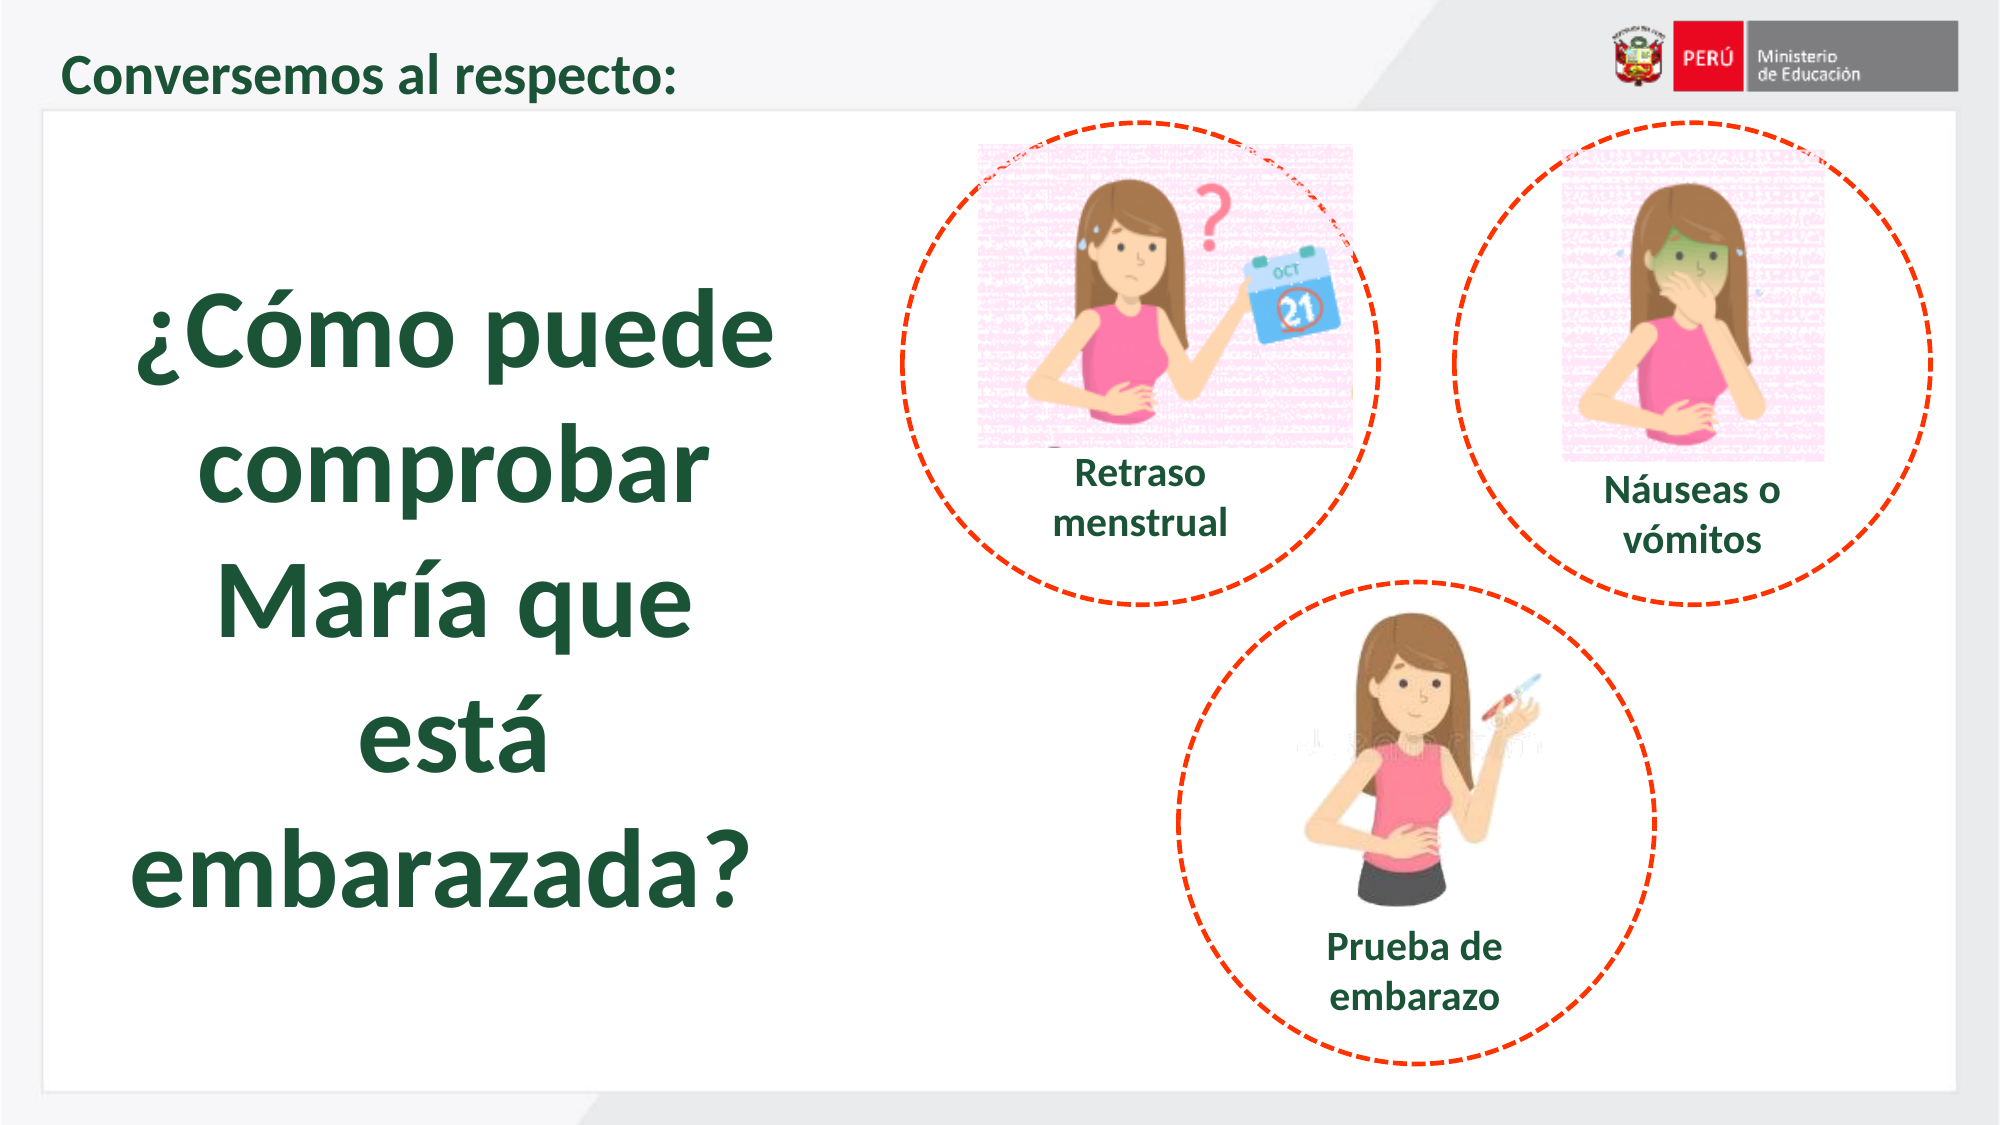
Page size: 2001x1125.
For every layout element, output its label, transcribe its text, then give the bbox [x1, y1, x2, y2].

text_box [902, 122, 1379, 605]
picture [0, 0, 2000, 1125]
text_box ¿Cómo puede comprobar María que está embarazada? [97, 248, 812, 938]
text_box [1454, 122, 1931, 605]
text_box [1178, 582, 1655, 1064]
text_box Conversemos al respecto: [46, 28, 876, 114]
